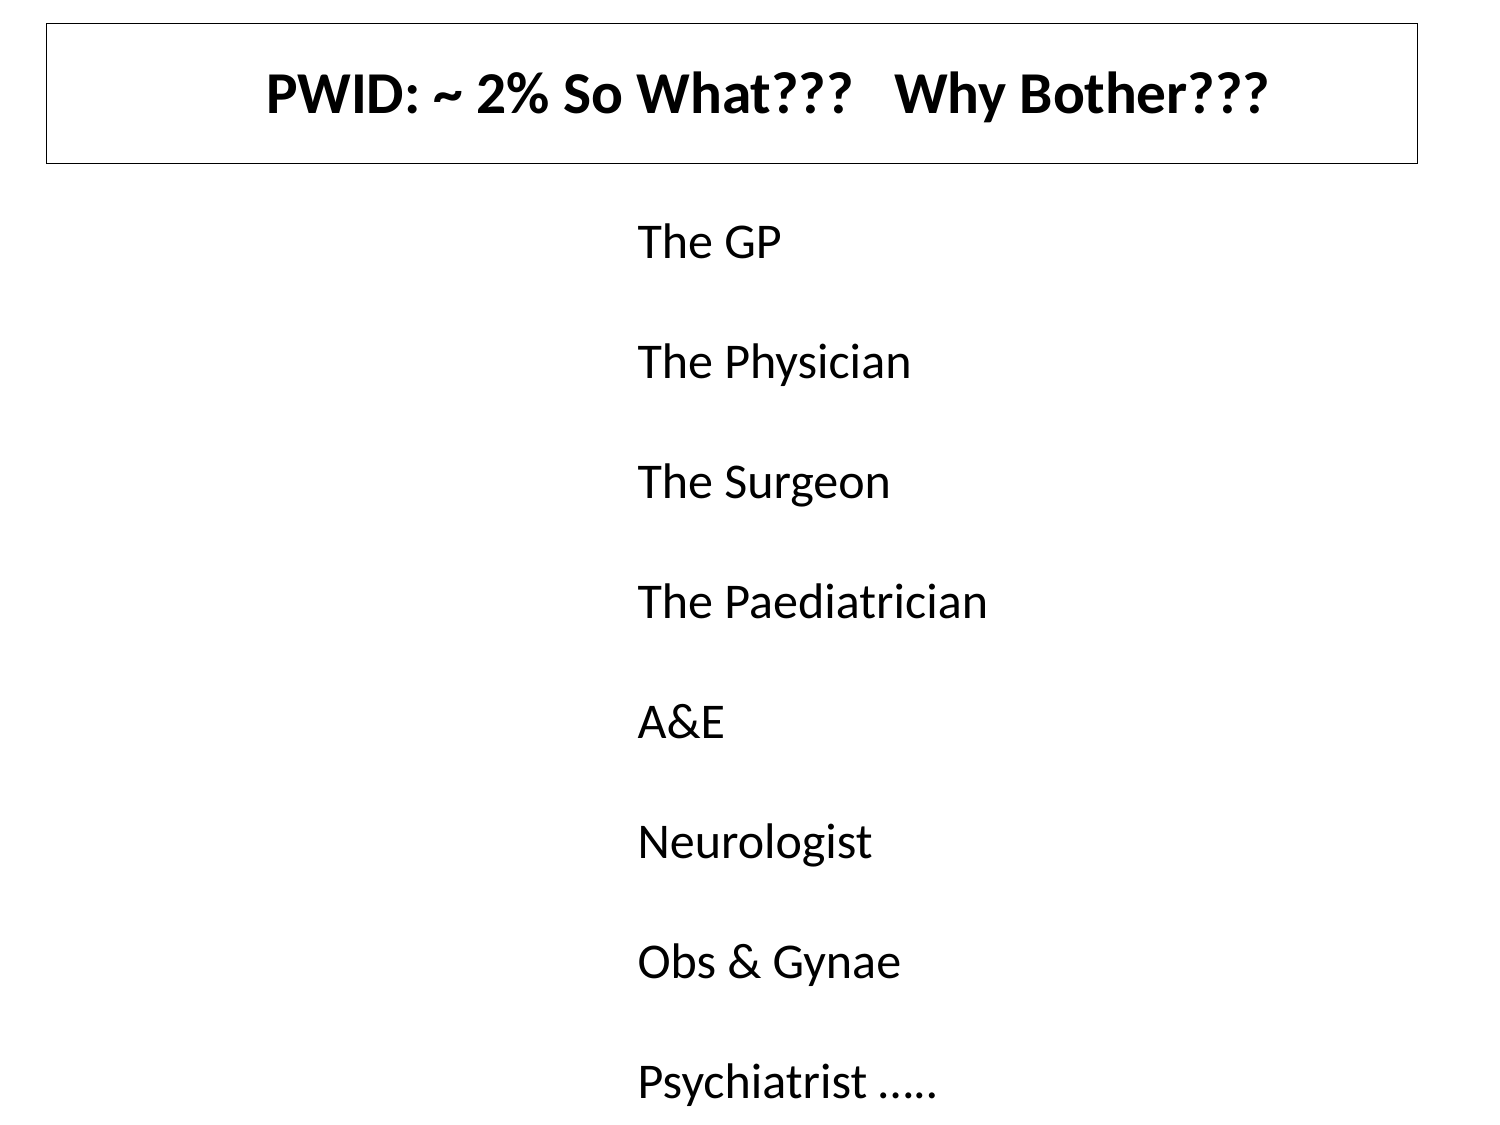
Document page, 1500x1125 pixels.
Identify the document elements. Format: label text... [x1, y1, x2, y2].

title PWID: ~ 2% So What??? Why Bother??? [93, 46, 1444, 235]
text_box The GP The Physician The Surgeon The Paediatrician A&E Neurologist Obs & Gynae Psychiatrist ….. [622, 235, 1004, 1116]
text_box [46, 23, 1418, 164]
